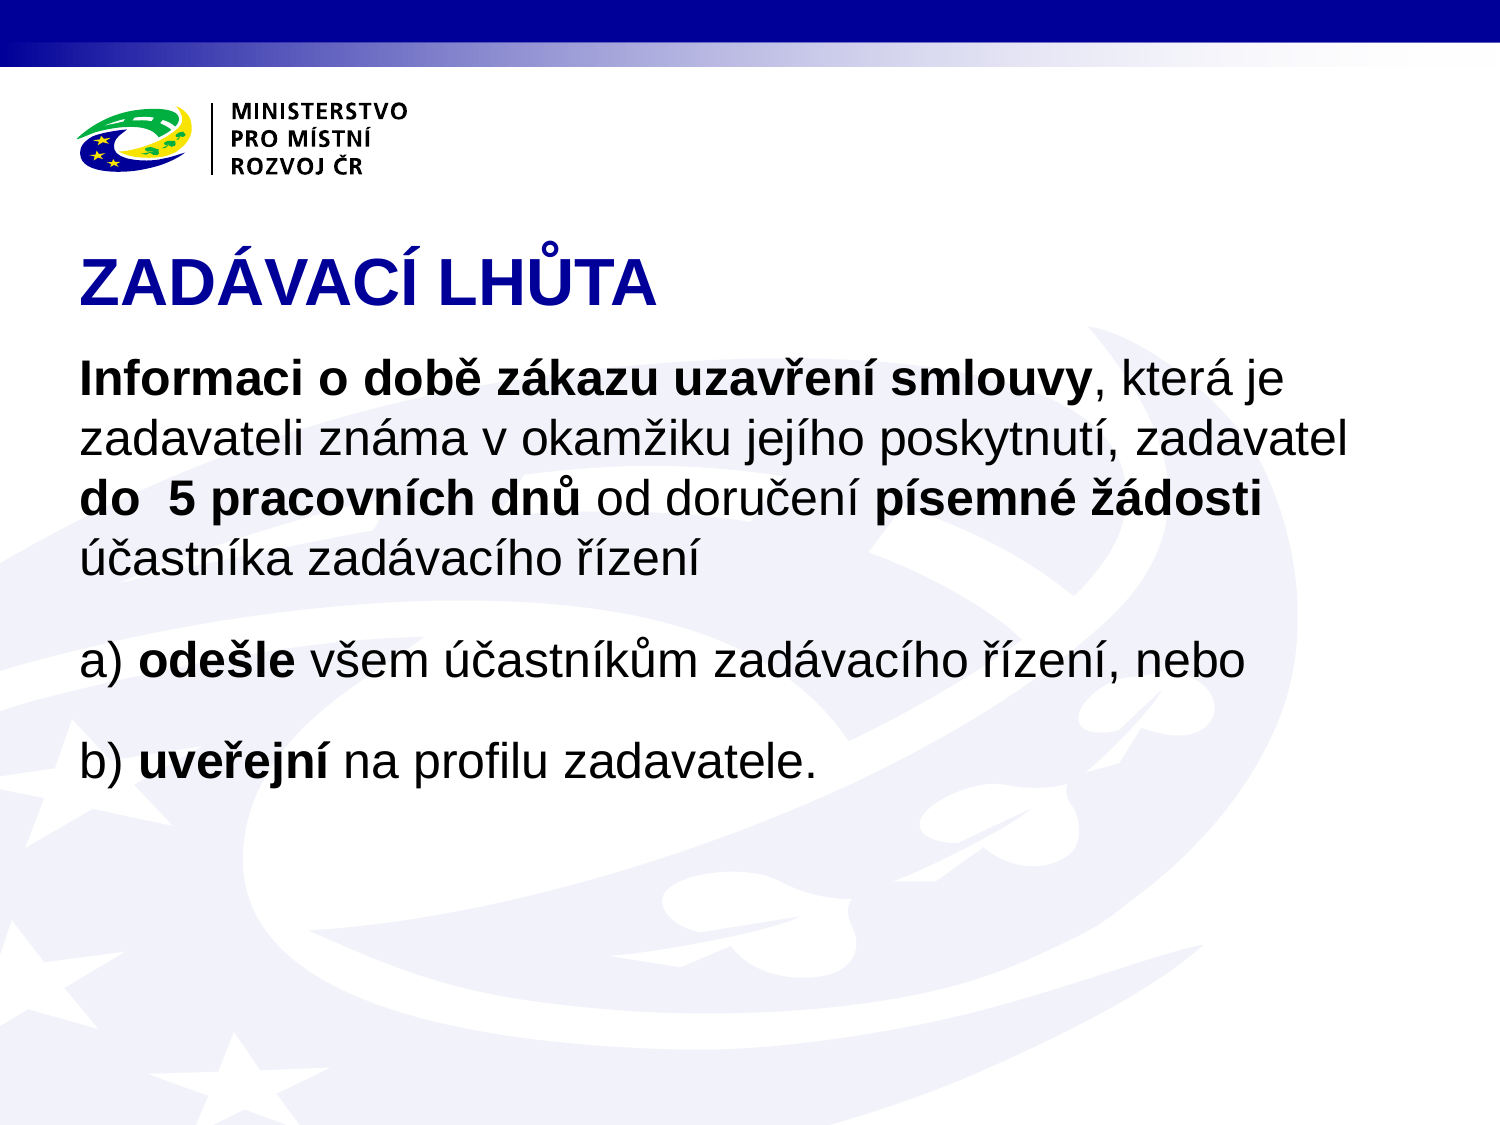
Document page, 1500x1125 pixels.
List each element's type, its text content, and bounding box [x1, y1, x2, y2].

title ZADÁVACÍ LHŮTA [64, 231, 1425, 315]
list Informaci o době zákazu uzavření smlouvy, která je zadavateli známa v okamžiku jejího poskytnutí, zadavatel do 5 pracovních dnů od doručení písemné žádosti účastníka zadávacího řízení a) odešle všem účastníkům zadávacího řízení, nebo b) uveřejní na profilu zadavatele. [64, 338, 1425, 1059]
